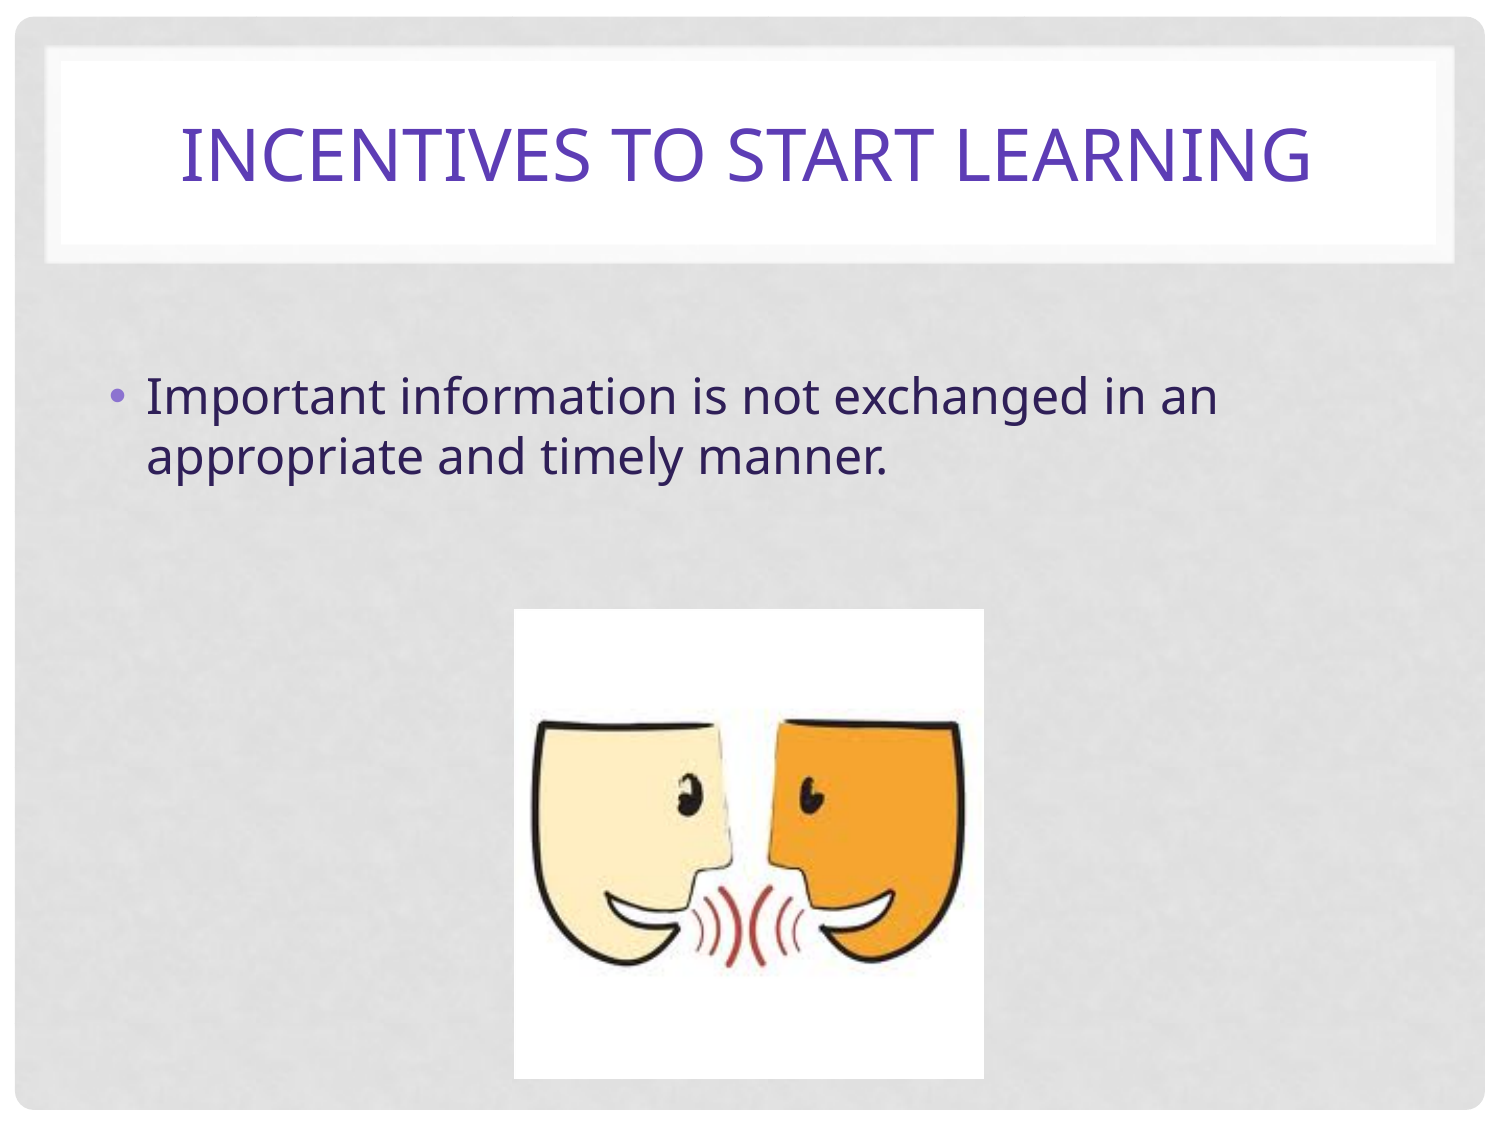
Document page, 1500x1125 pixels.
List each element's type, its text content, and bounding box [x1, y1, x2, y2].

title Incentives to start learning [69, 66, 1425, 238]
list Important information is not exchanged in an appropriate and timely manner. [75, 287, 1425, 1005]
picture [514, 609, 984, 1079]
